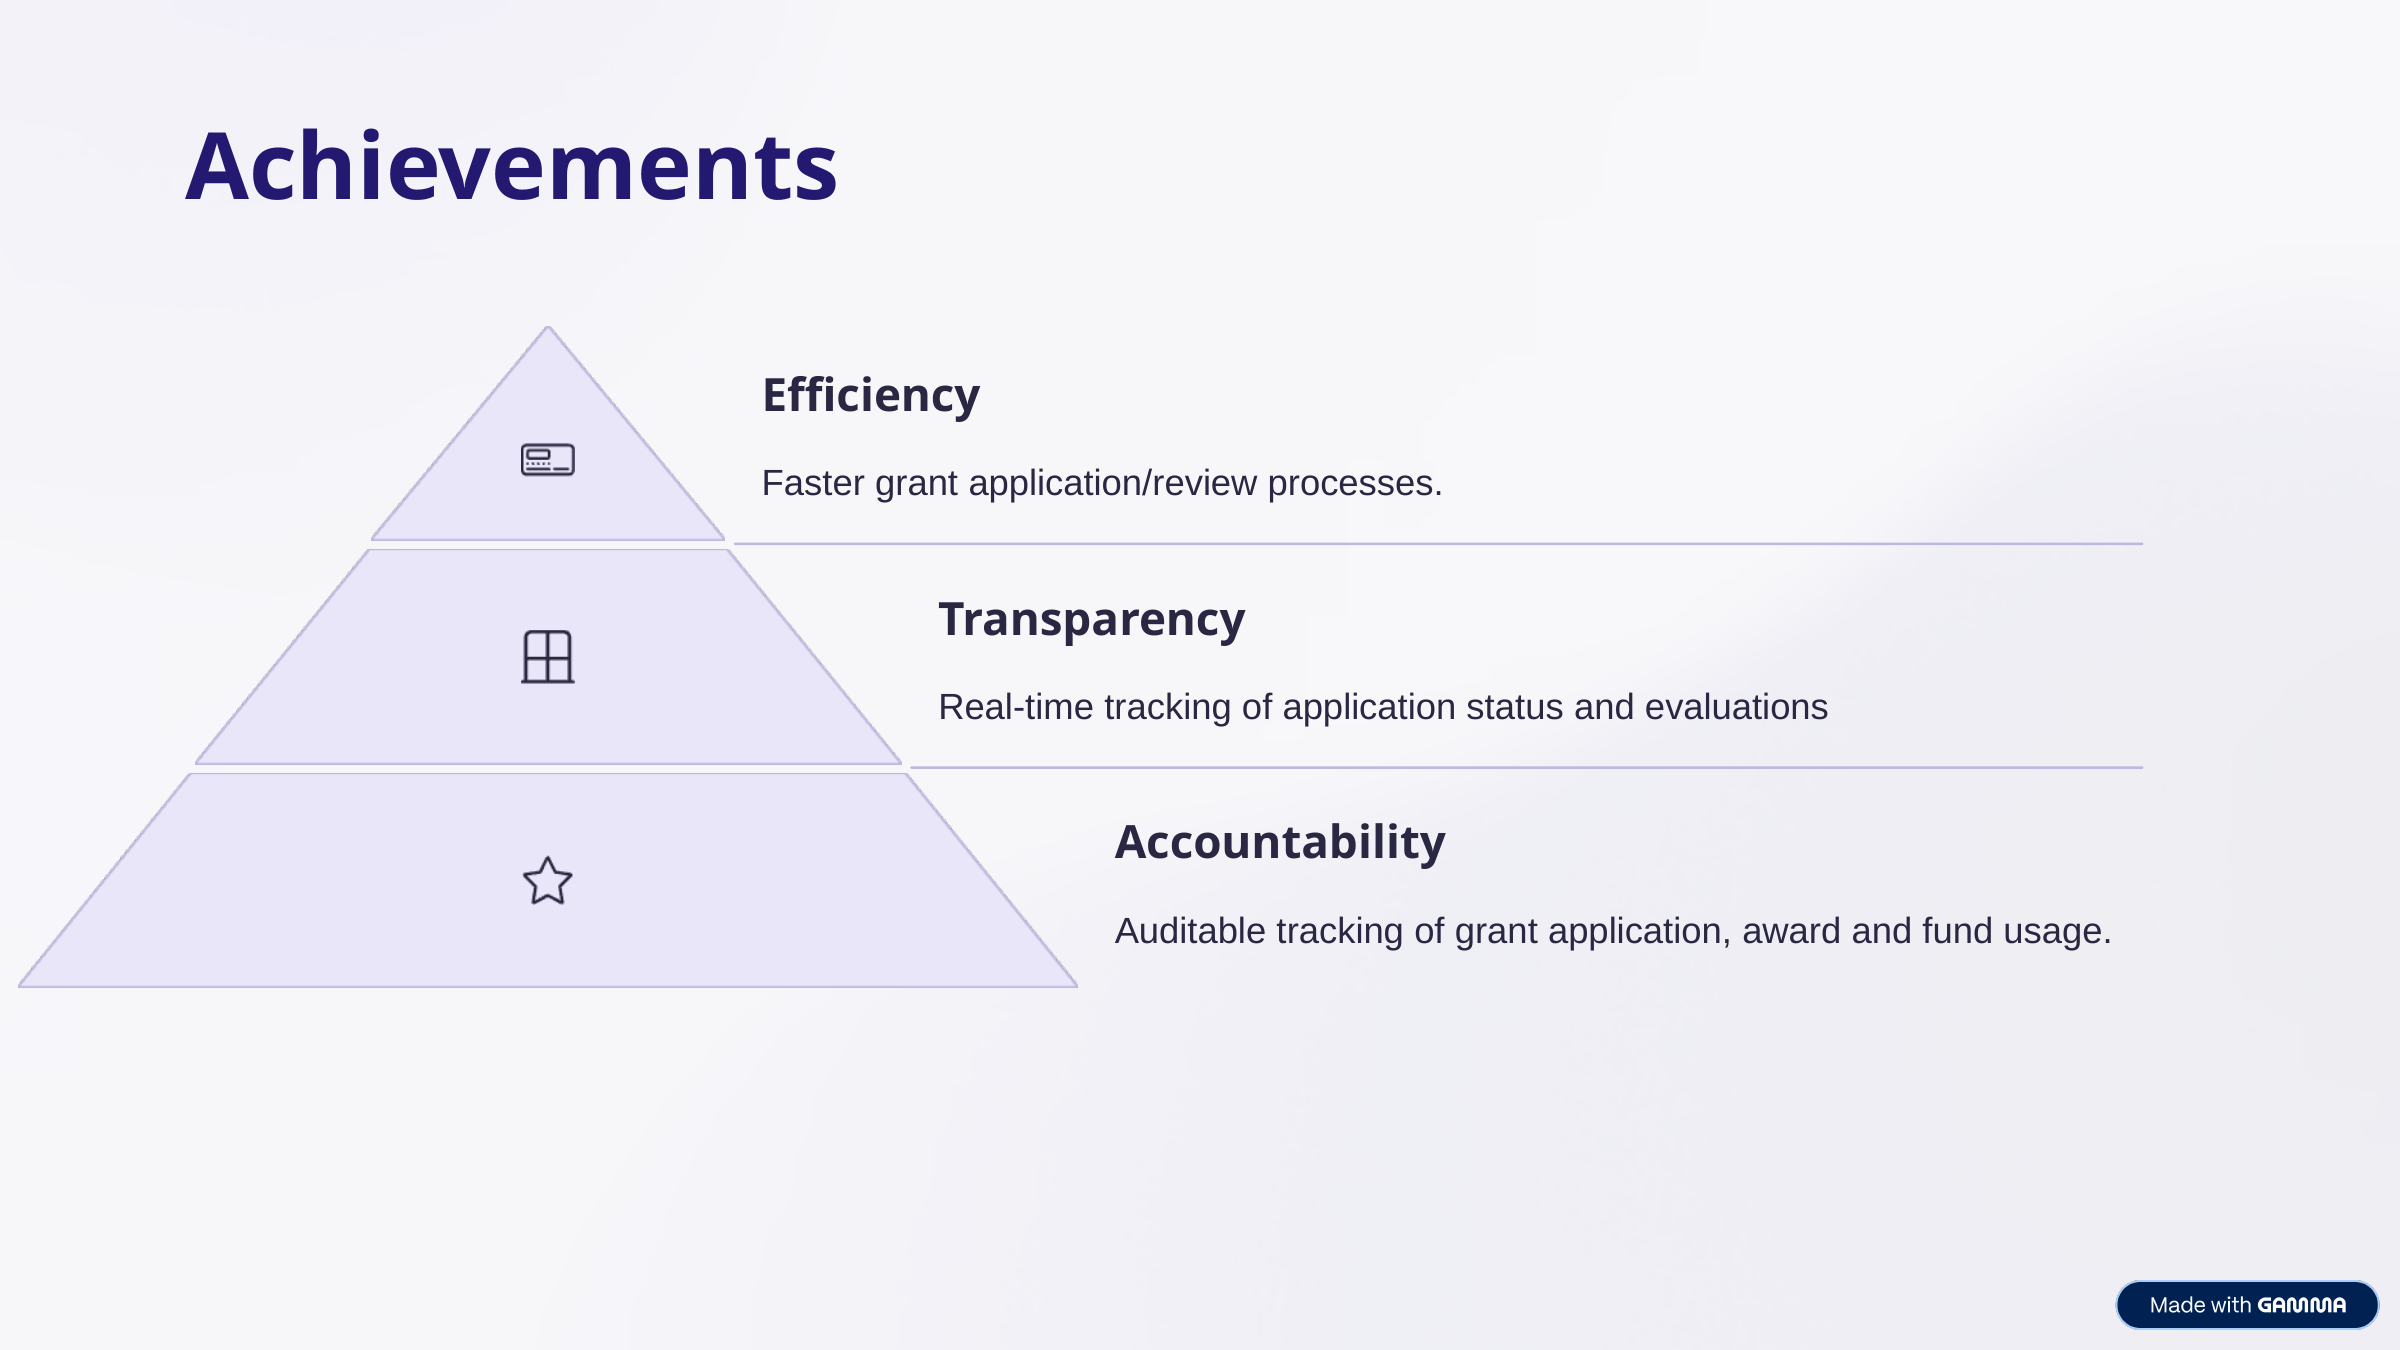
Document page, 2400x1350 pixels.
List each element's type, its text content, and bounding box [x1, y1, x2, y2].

picture [18, 773, 1078, 988]
picture [194, 549, 902, 765]
text_box Transparency [938, 586, 1404, 646]
text_box Auditable tracking of grant application, award and fund usage. [1114, 891, 1742, 951]
text_box Real-time tracking of application status and evaluations [938, 667, 1577, 727]
text_box Achievements [185, 102, 911, 219]
picture [2106, 1271, 2389, 1339]
picture [371, 326, 725, 541]
text_box Efficiency [761, 363, 1227, 422]
text_box Accountability [1114, 810, 1580, 869]
text_box [733, 542, 2144, 546]
text_box Faster grant application/review processes. [761, 443, 1521, 504]
